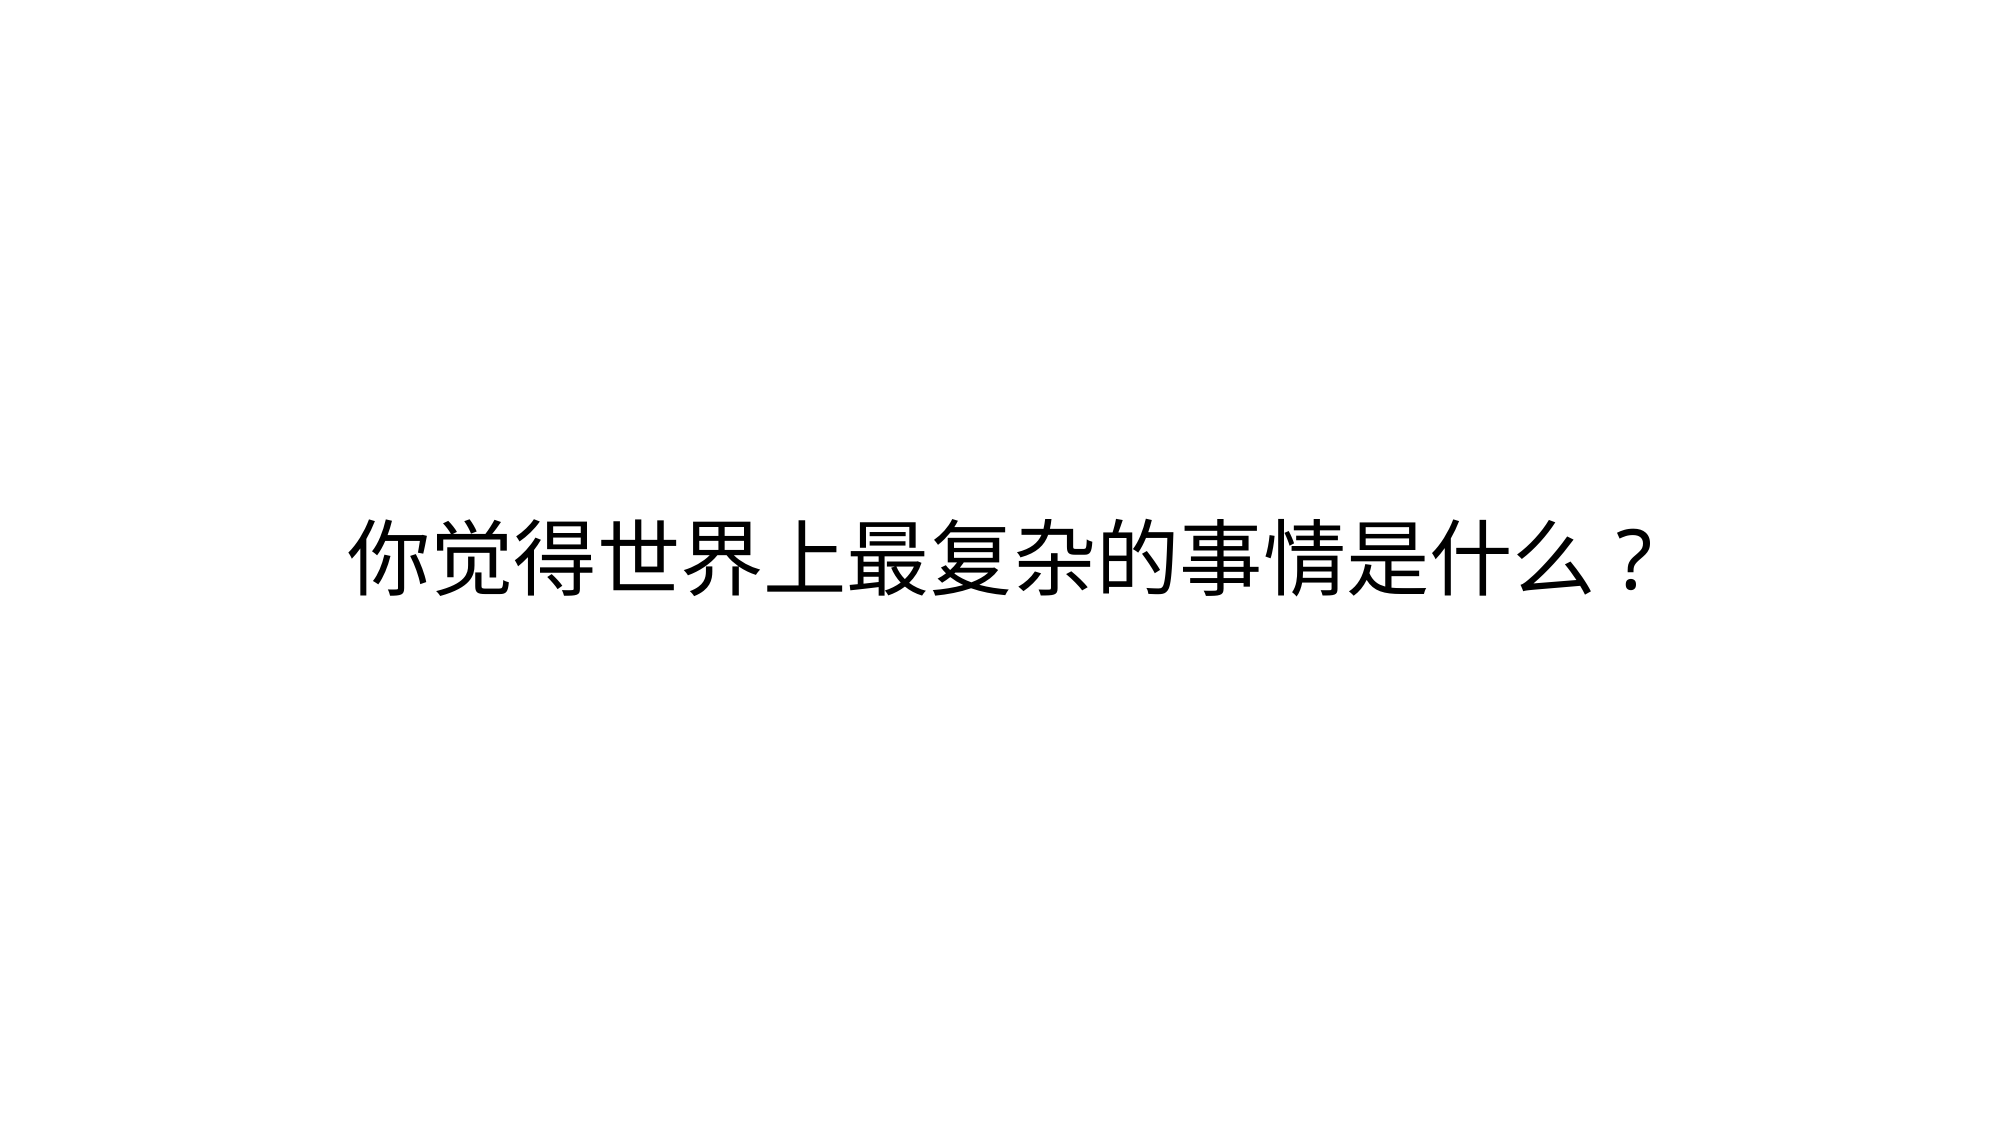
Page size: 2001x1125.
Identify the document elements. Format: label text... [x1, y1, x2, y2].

text_box 你觉得世界上最复杂的事情是什么? [36, 453, 1963, 672]
